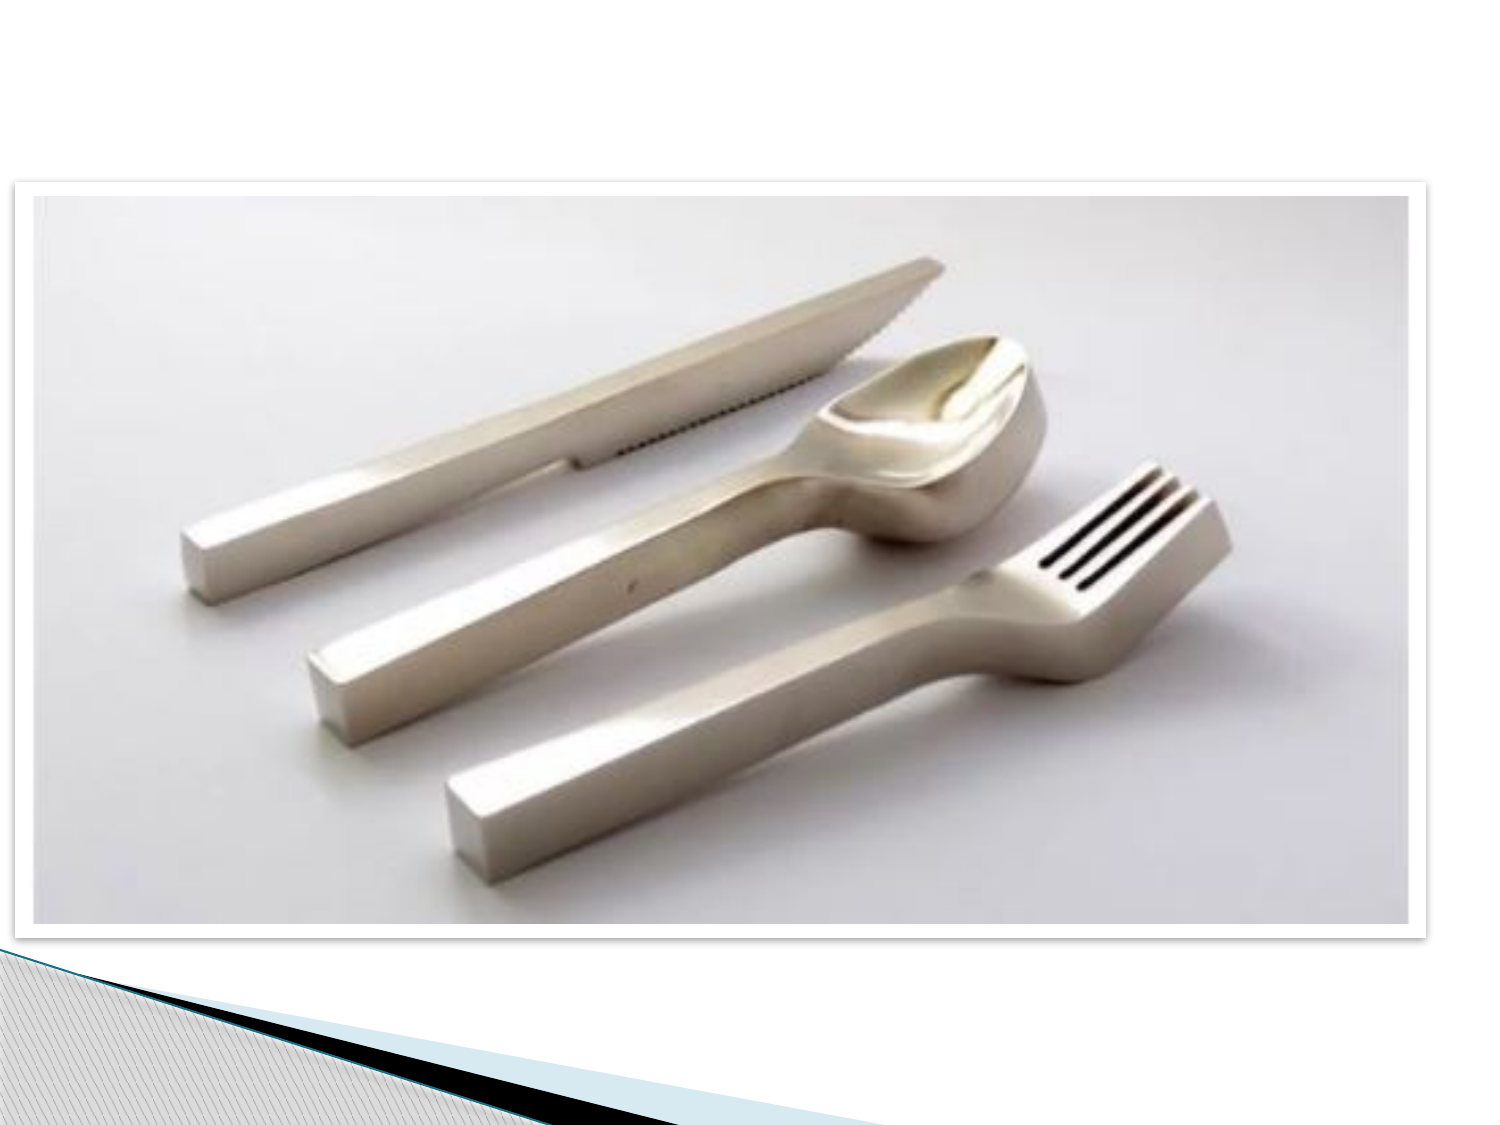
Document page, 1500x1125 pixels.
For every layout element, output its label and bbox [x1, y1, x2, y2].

picture [29, 195, 1412, 924]
